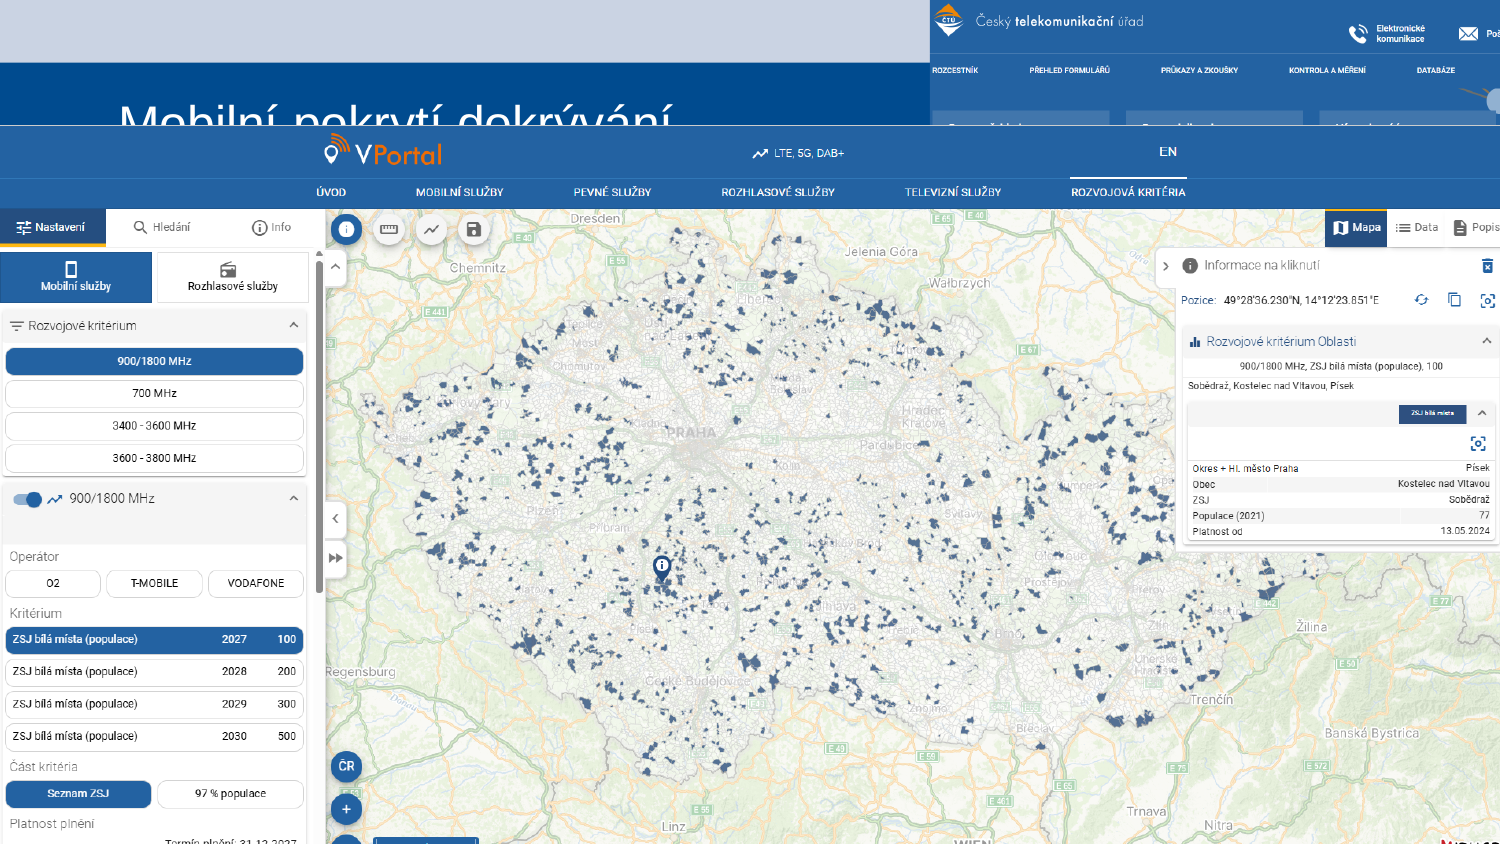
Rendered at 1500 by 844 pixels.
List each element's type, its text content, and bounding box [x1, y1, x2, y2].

title Mobilní pokrytí dokrývání [103, 62, 929, 125]
picture [0, 0, 1500, 844]
